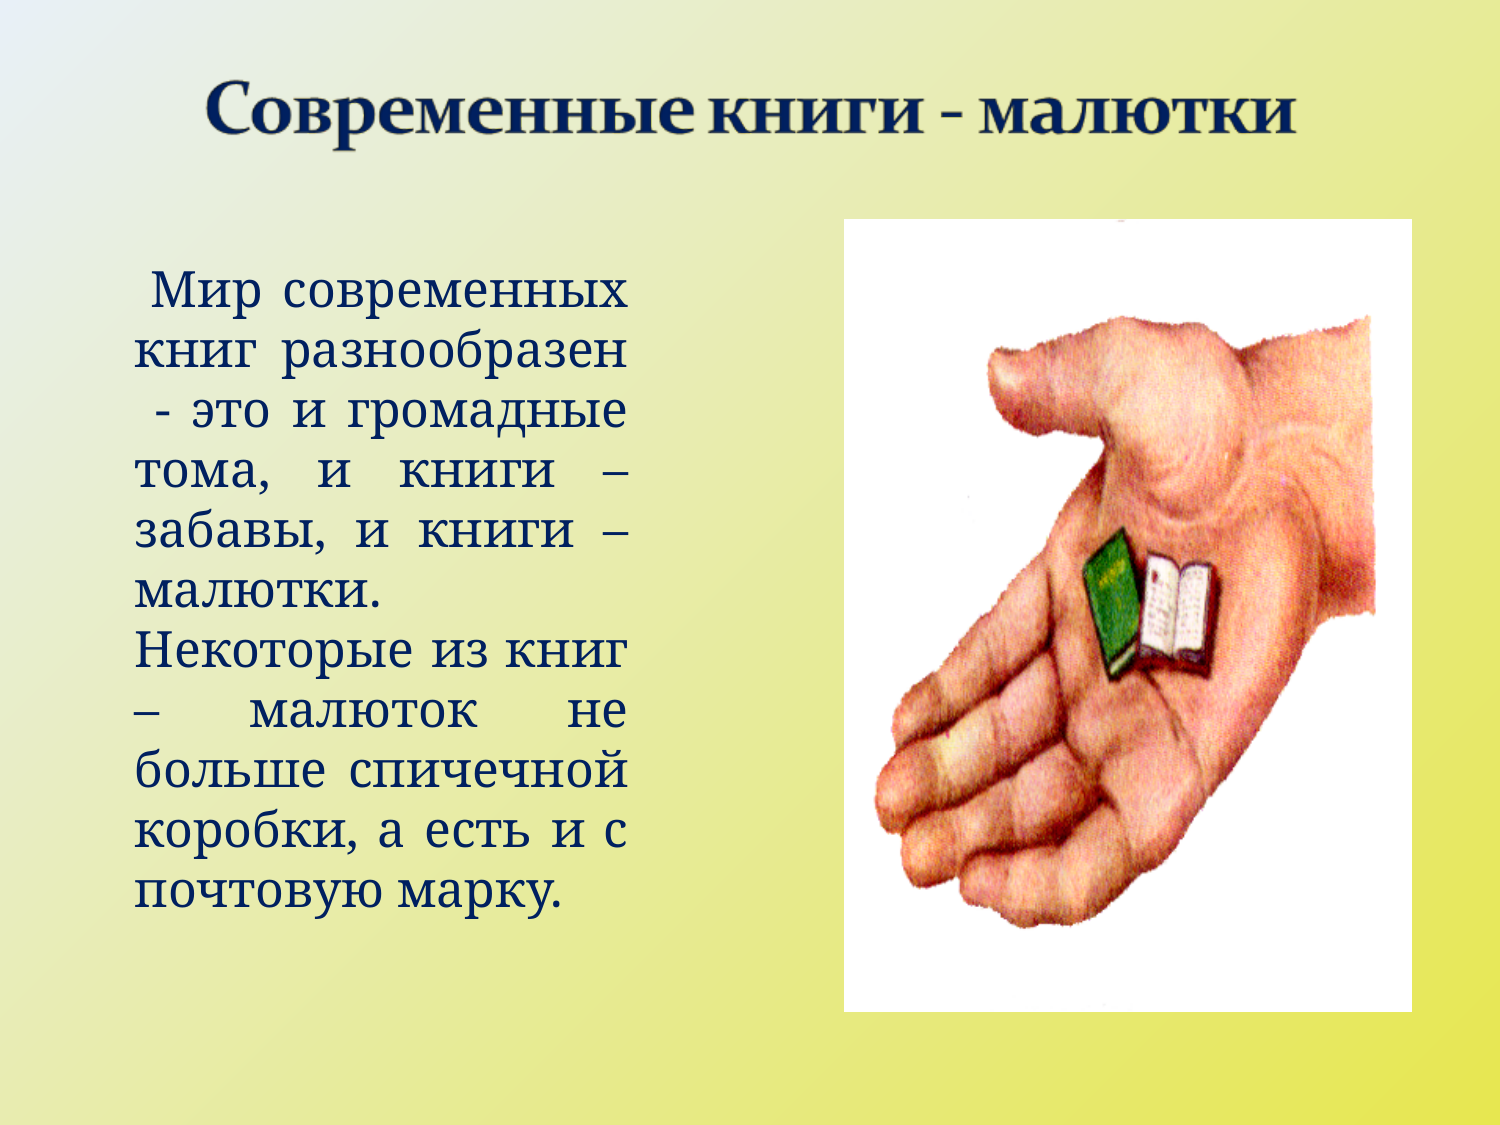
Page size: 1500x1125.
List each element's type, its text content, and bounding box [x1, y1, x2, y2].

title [73, 23, 1427, 162]
list Мир современных книг разнообразен - это и громадные тома, и книги – забавы, и книги – малютки. Некоторые из книг – малюток не больше спичечной коробки, а есть и с почтовую марку. [74, 249, 644, 1001]
picture [844, 219, 1412, 1012]
